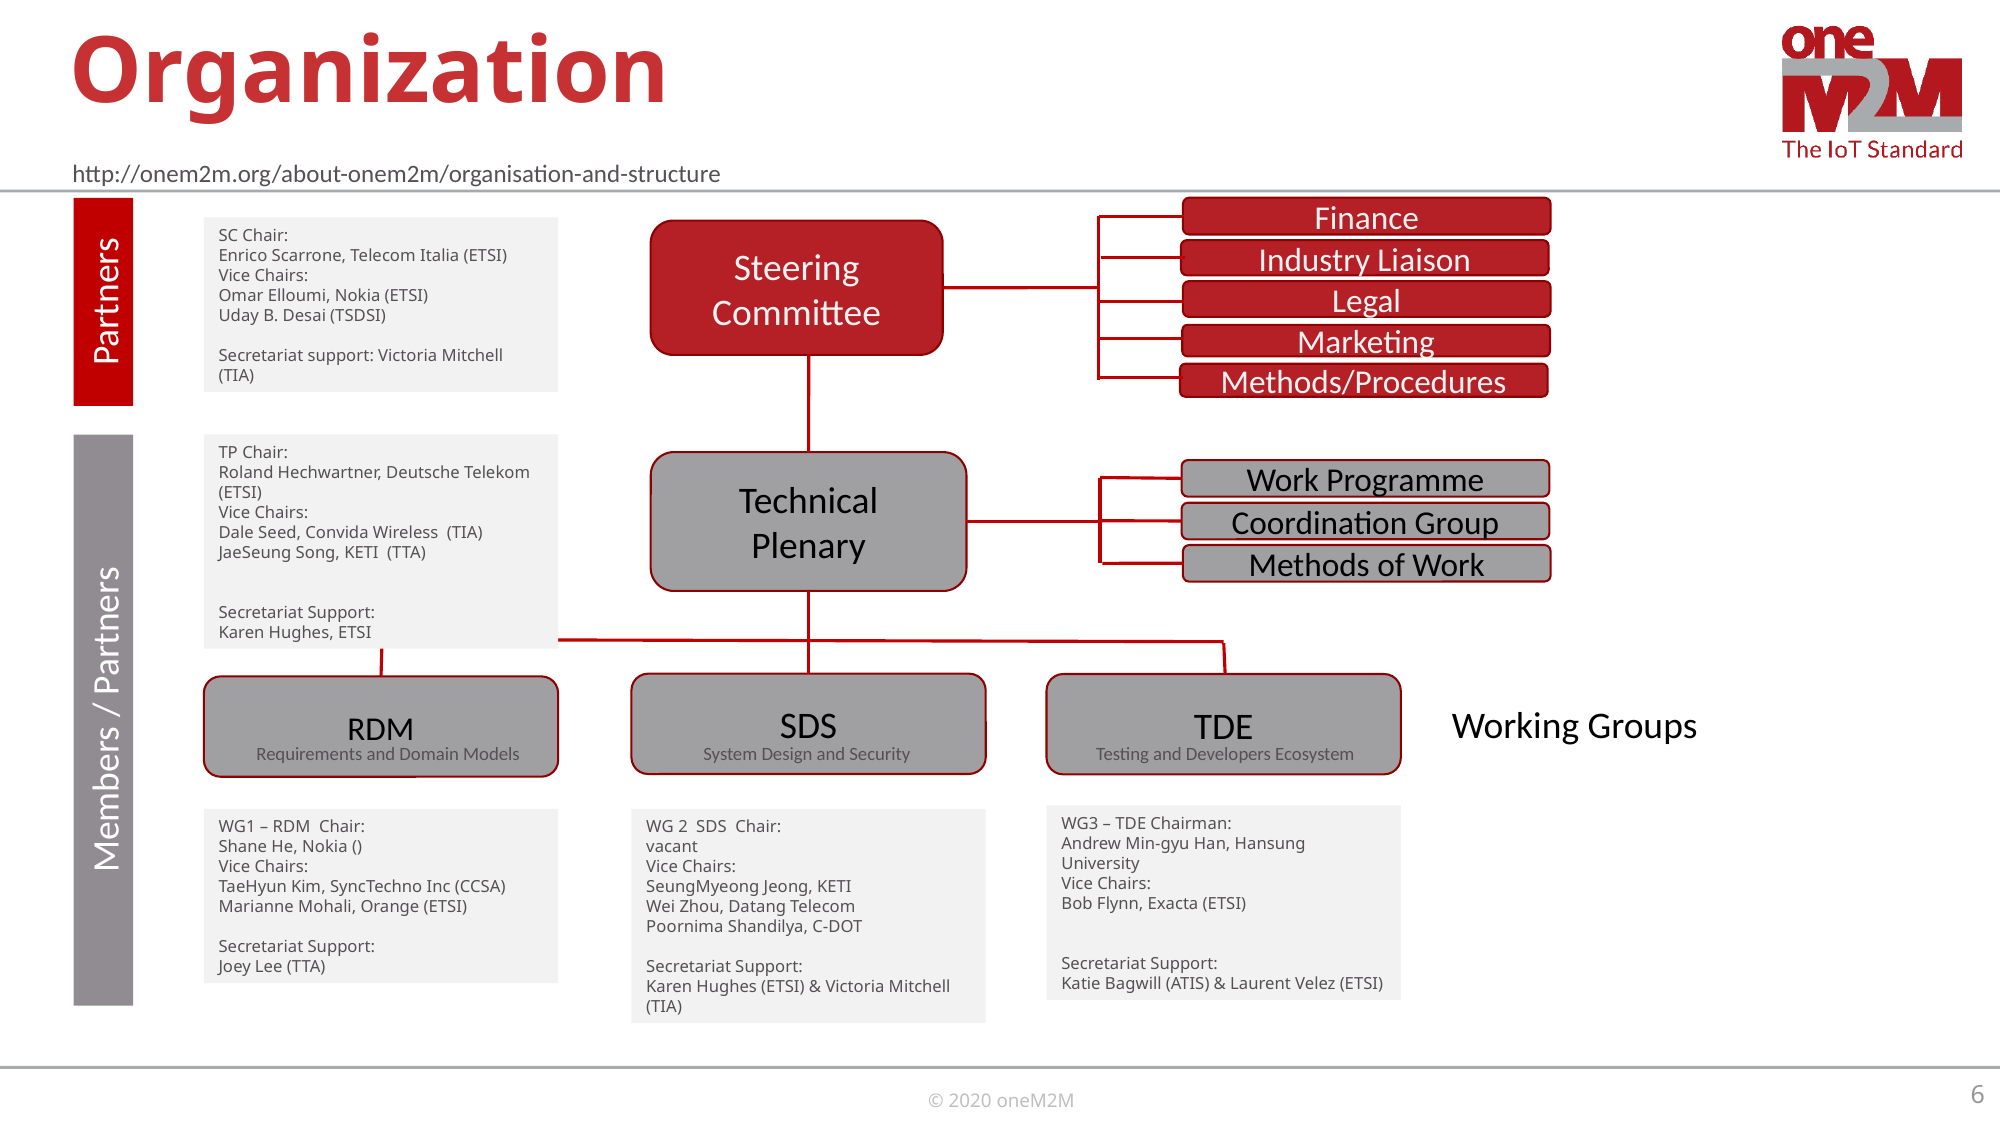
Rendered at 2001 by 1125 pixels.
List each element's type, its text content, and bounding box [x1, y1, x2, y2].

text_box TDE [1045, 672, 1402, 776]
text_box Testing and Developers Ecosystem [1081, 734, 1370, 772]
text_box SDS [630, 672, 987, 776]
text_box SC Chair: Enrico Scarrone, Telecom Italia (ETSI) Vice Chairs: Omar Elloumi, Nokia (ETSI) Uday B. Desai (TSDSI) Secretariat support: Victoria Mitchell (TIA) [203, 217, 559, 392]
text_box http://onem2m.org/about-onem2m/organisation-and-structure [57, 150, 737, 195]
text_box Working Groups [1436, 693, 1713, 754]
text_box WG1 – RDM Chair: Shane He, Nokia () Vice Chairs: TaeHyun Kim, SyncTechno Inc (CCSA) Marianne Mohali, Orange (ETSI) Secretariat Support: Joey Lee (TTA) [203, 808, 559, 984]
text_box Requirements and Domain Models [241, 734, 535, 772]
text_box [650, 197, 1551, 591]
text_box System Design and Security [688, 734, 926, 772]
text_box TP Chair: Roland Hechwartner, Deutsche Telekom (ETSI) Vice Chairs: Dale Seed, Convida Wireless (TIA) JaeSeung Song, KETI (TTA) Secretariat Support: Karen Hughes, ETSI [203, 434, 559, 649]
text_box WG3 – TDE Chairman: Andrew Min-gyu Han, Hansung University Vice Chairs: Bob Flynn, Exacta (ETSI) Secretariat Support: Katie Bagwill (ATIS) & Laurent Velez (ETSI) [1046, 805, 1401, 1000]
picture [1772, 17, 1971, 166]
text_box Partners [73, 197, 134, 406]
text_box RDM [202, 675, 560, 778]
slide_number 6 [1918, 1065, 2000, 1125]
title Organization [54, 0, 1343, 170]
text_box Members / Partners [73, 434, 134, 1006]
text_box WG 2 SDS Chair: vacant Vice Chairs: SeungMyeong Jeong, KETI Wei Zhou, Datang Telecom Poornima Shandilya, C-DOT Secretariat Support: Karen Hughes (ETSI) & Victoria Mitchell (TIA) [631, 808, 986, 1024]
